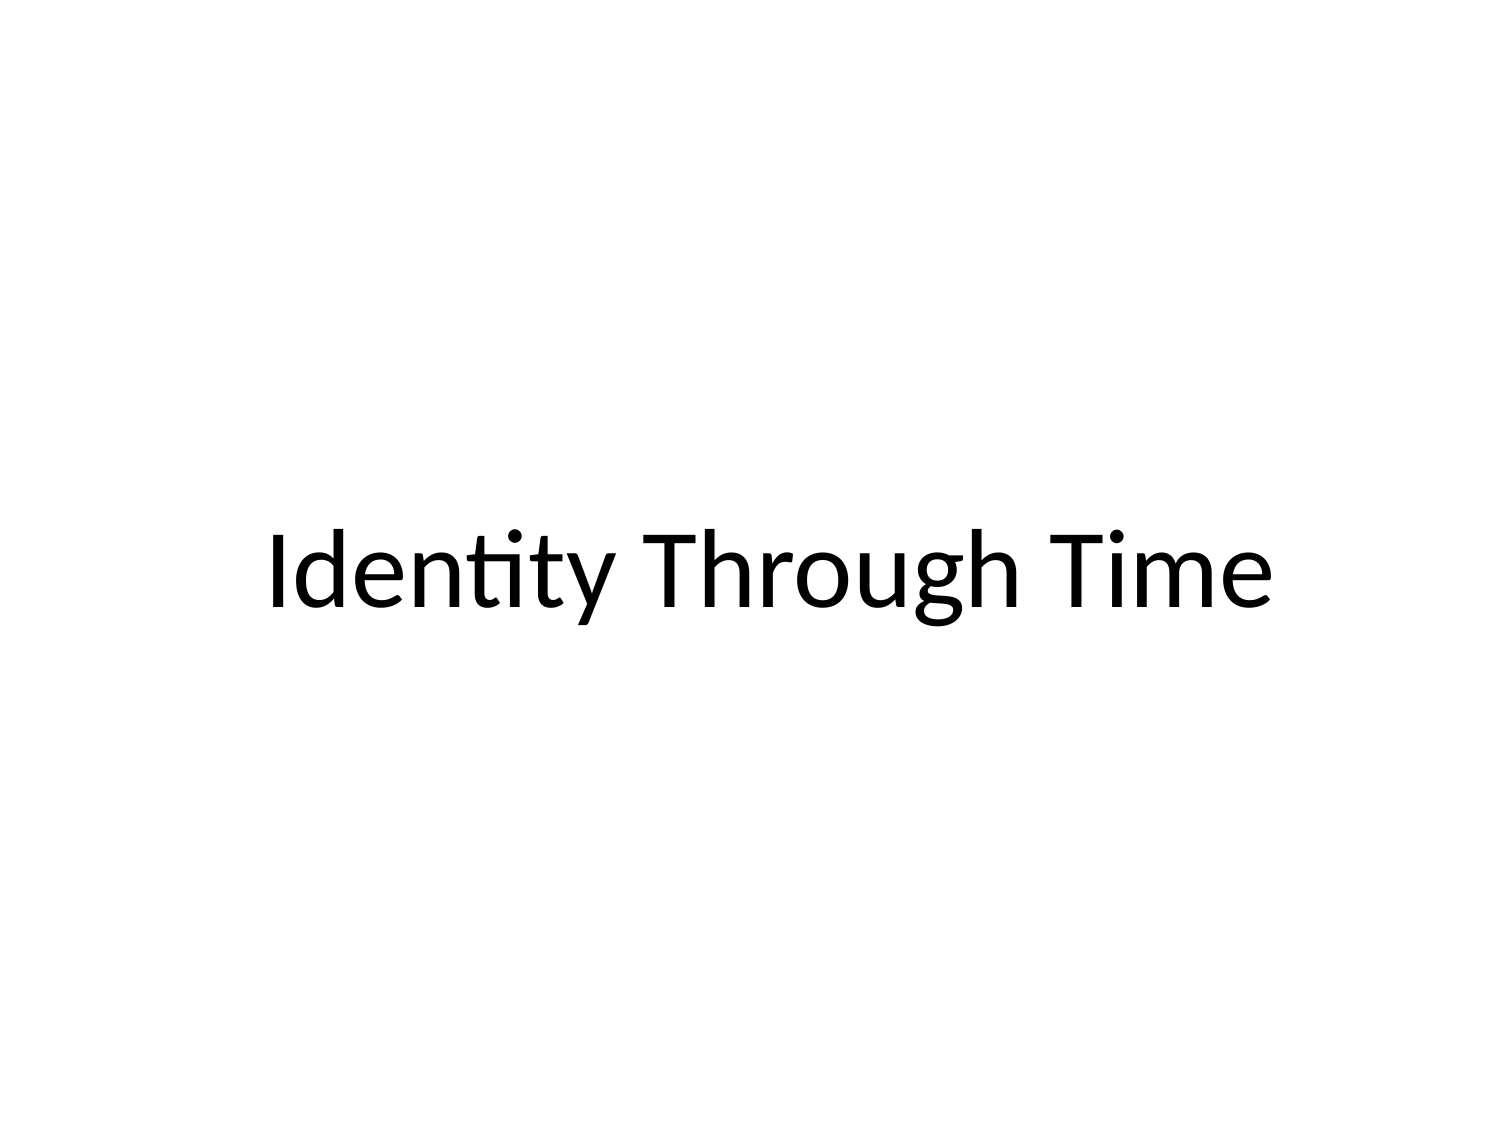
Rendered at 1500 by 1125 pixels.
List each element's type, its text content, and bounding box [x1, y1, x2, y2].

text_box Identity Through Time [249, 487, 1338, 638]
